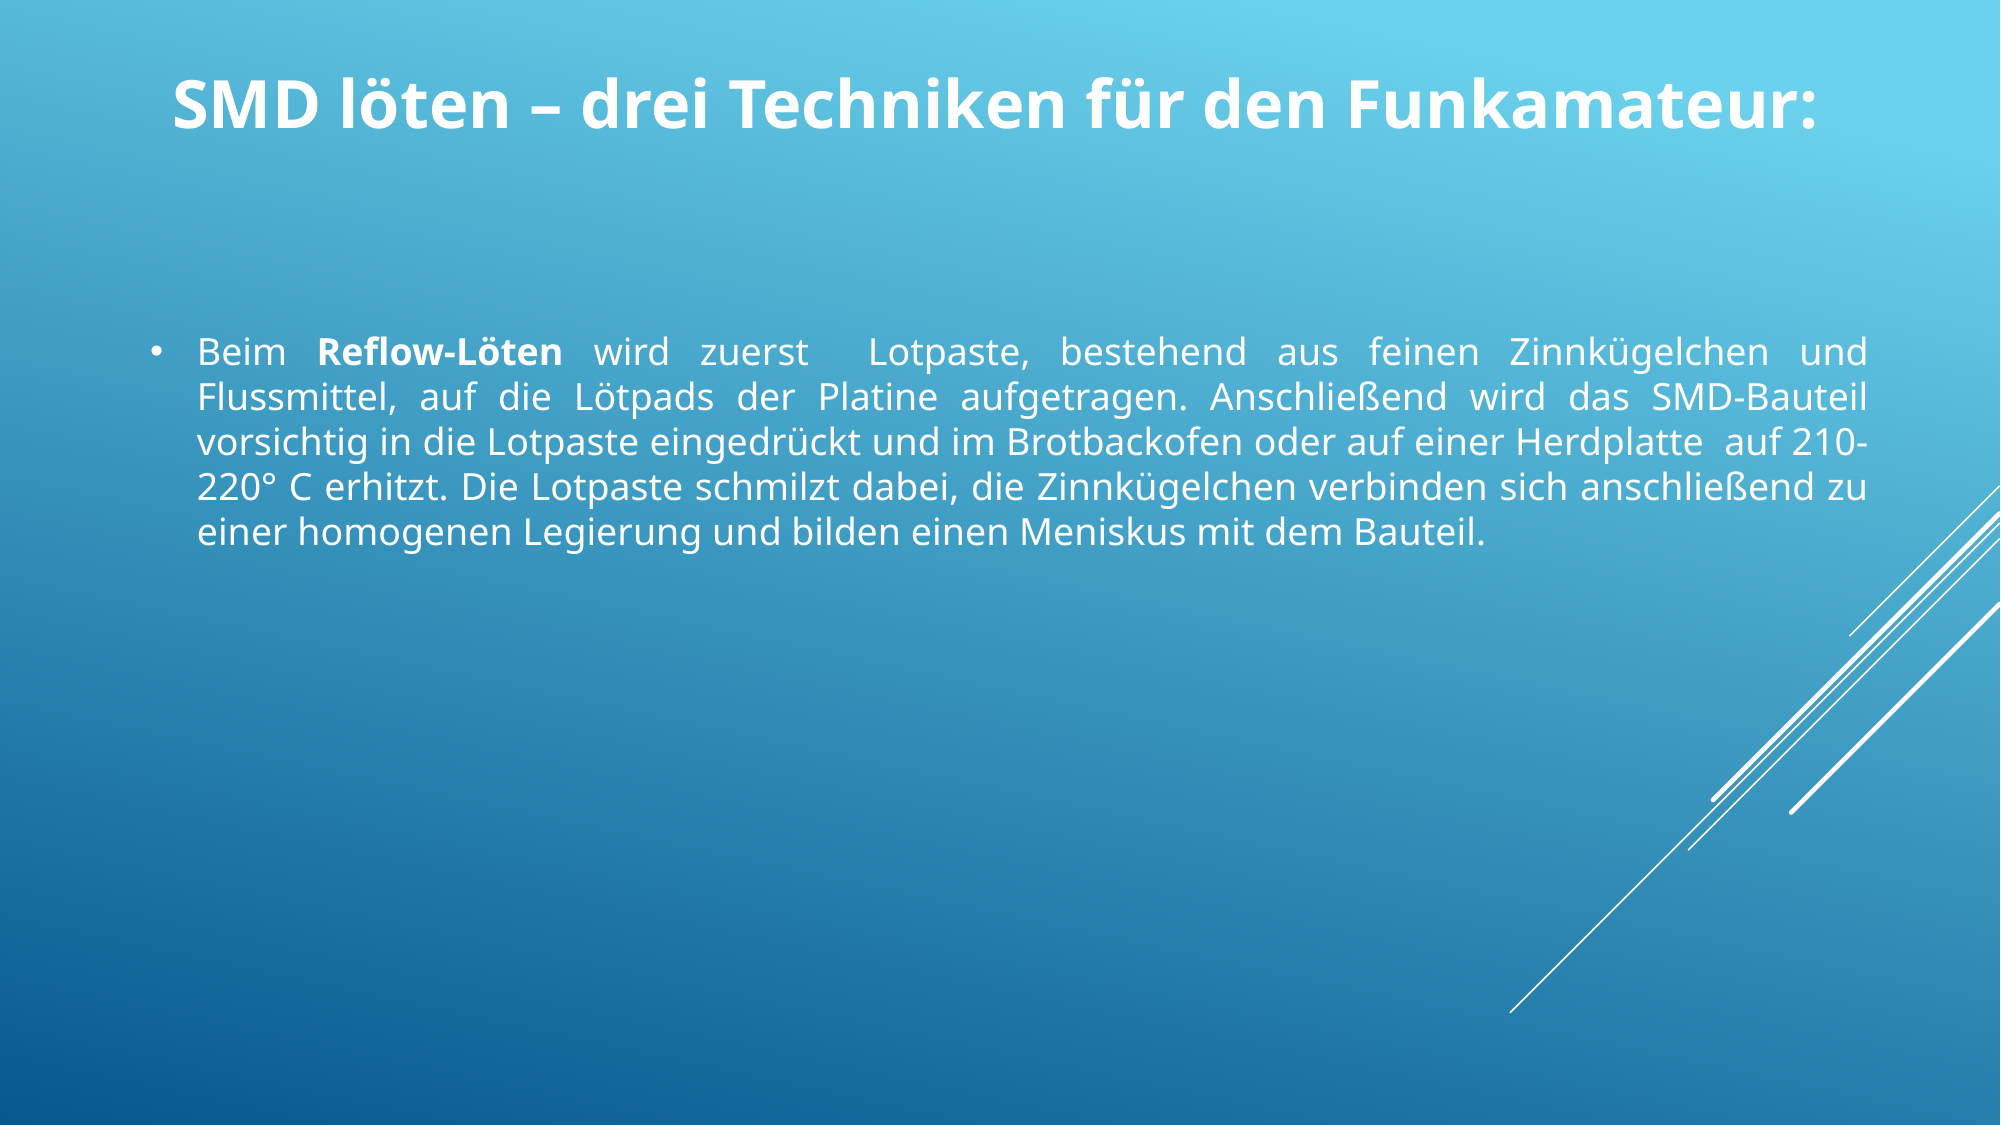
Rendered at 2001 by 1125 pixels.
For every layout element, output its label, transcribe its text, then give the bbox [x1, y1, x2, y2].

text_box SMD löten – drei Techniken für den Funkamateur: [75, 54, 1916, 230]
text_box Beim Reflow-Löten wird zuerst Lotpaste, bestehend aus feinen Zinnkügelchen und Flussmittel, auf die Lötpads der Platine aufgetragen. Anschließend wird das SMD-Bauteil vorsichtig in die Lotpaste eingedrückt und im Brotbackofen oder auf einer Herdplatte auf 210-220° C erhitzt. Die Lotpaste schmilzt dabei, die Zinnkügelchen verbinden sich anschließend zu einer homogenen Legierung und bilden einen Meniskus mit dem Bauteil. [135, 320, 1885, 560]
